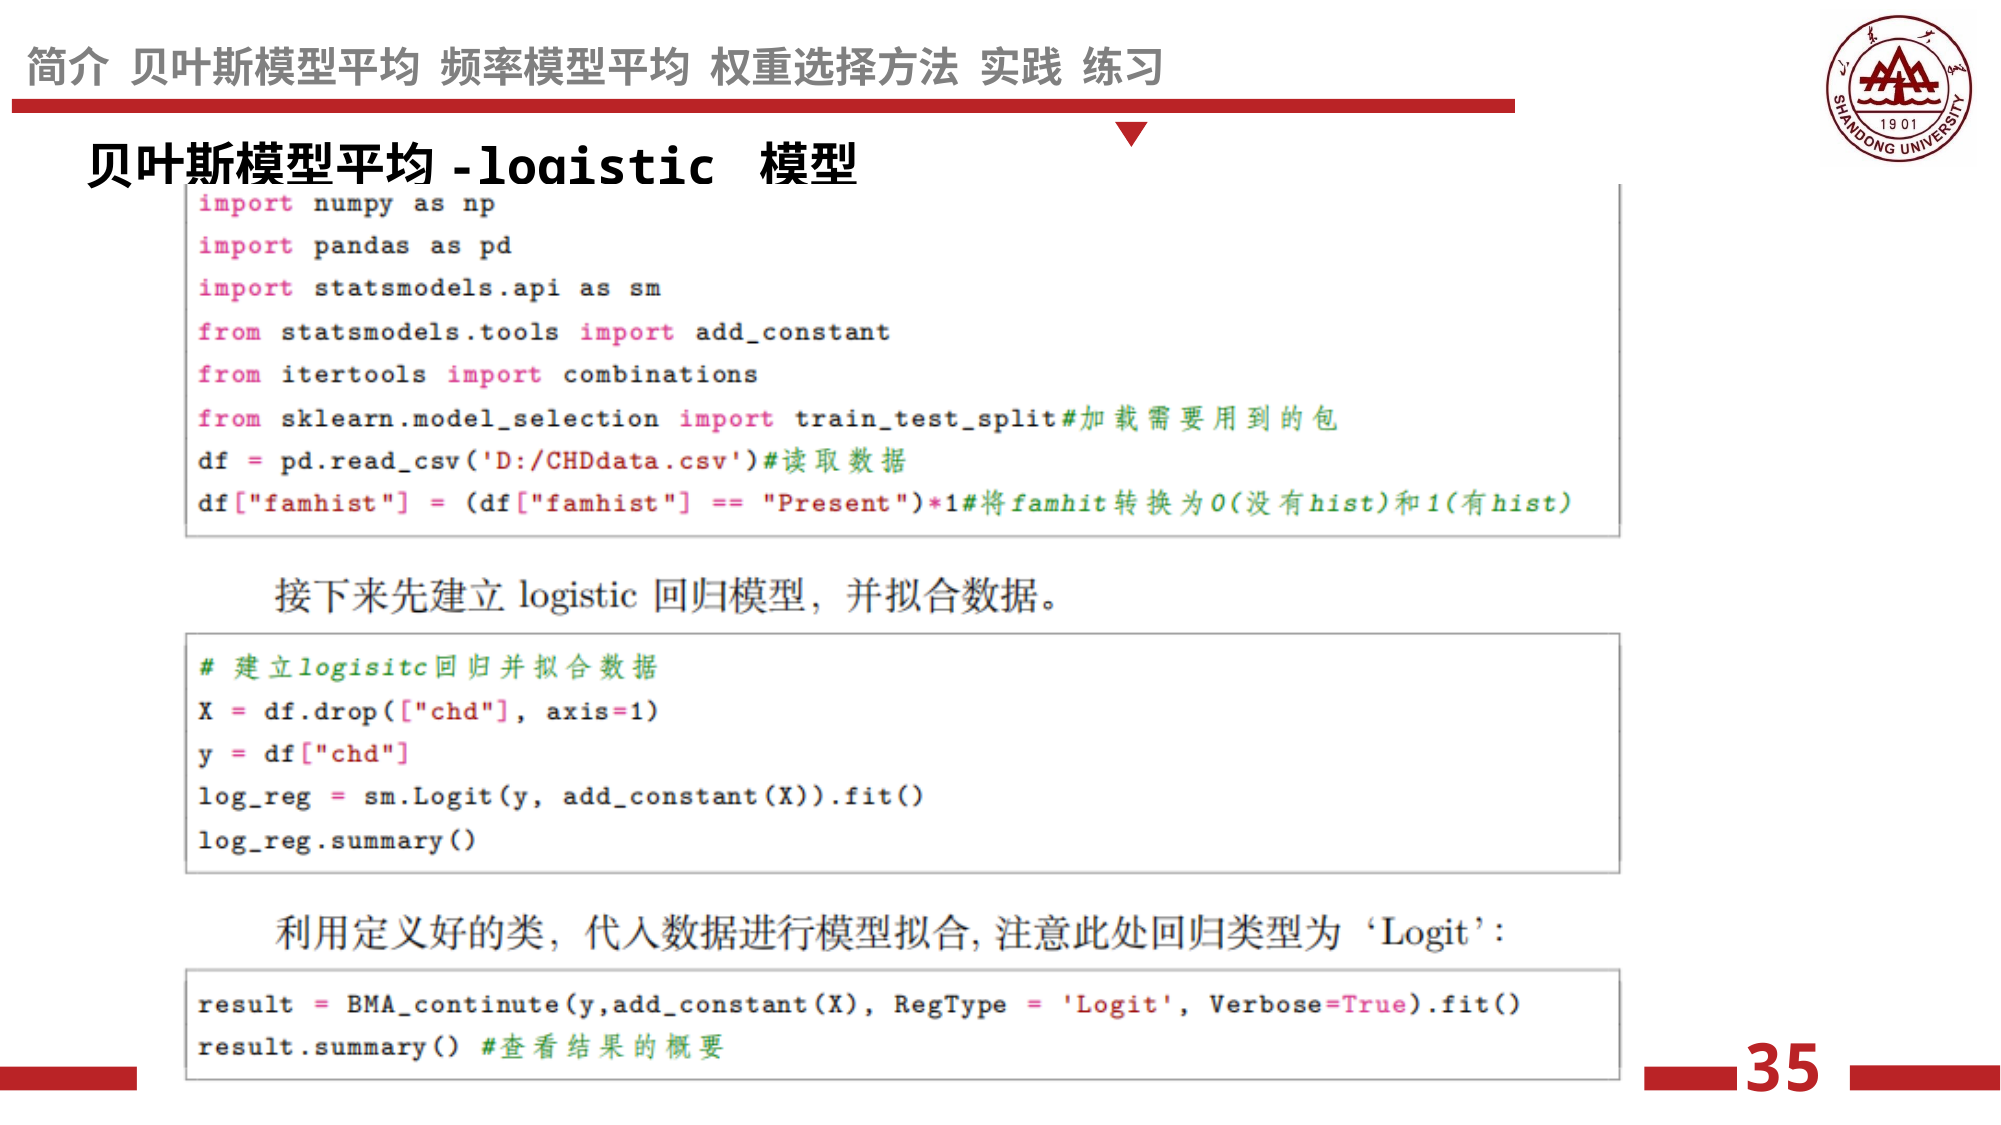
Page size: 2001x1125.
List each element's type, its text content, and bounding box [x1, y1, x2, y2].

text_box 贝叶斯模型平均-logistic 模型 [70, 127, 1071, 202]
slide_number [1648, 1042, 2000, 1103]
picture [1820, 9, 1977, 167]
picture [136, 184, 1645, 1103]
